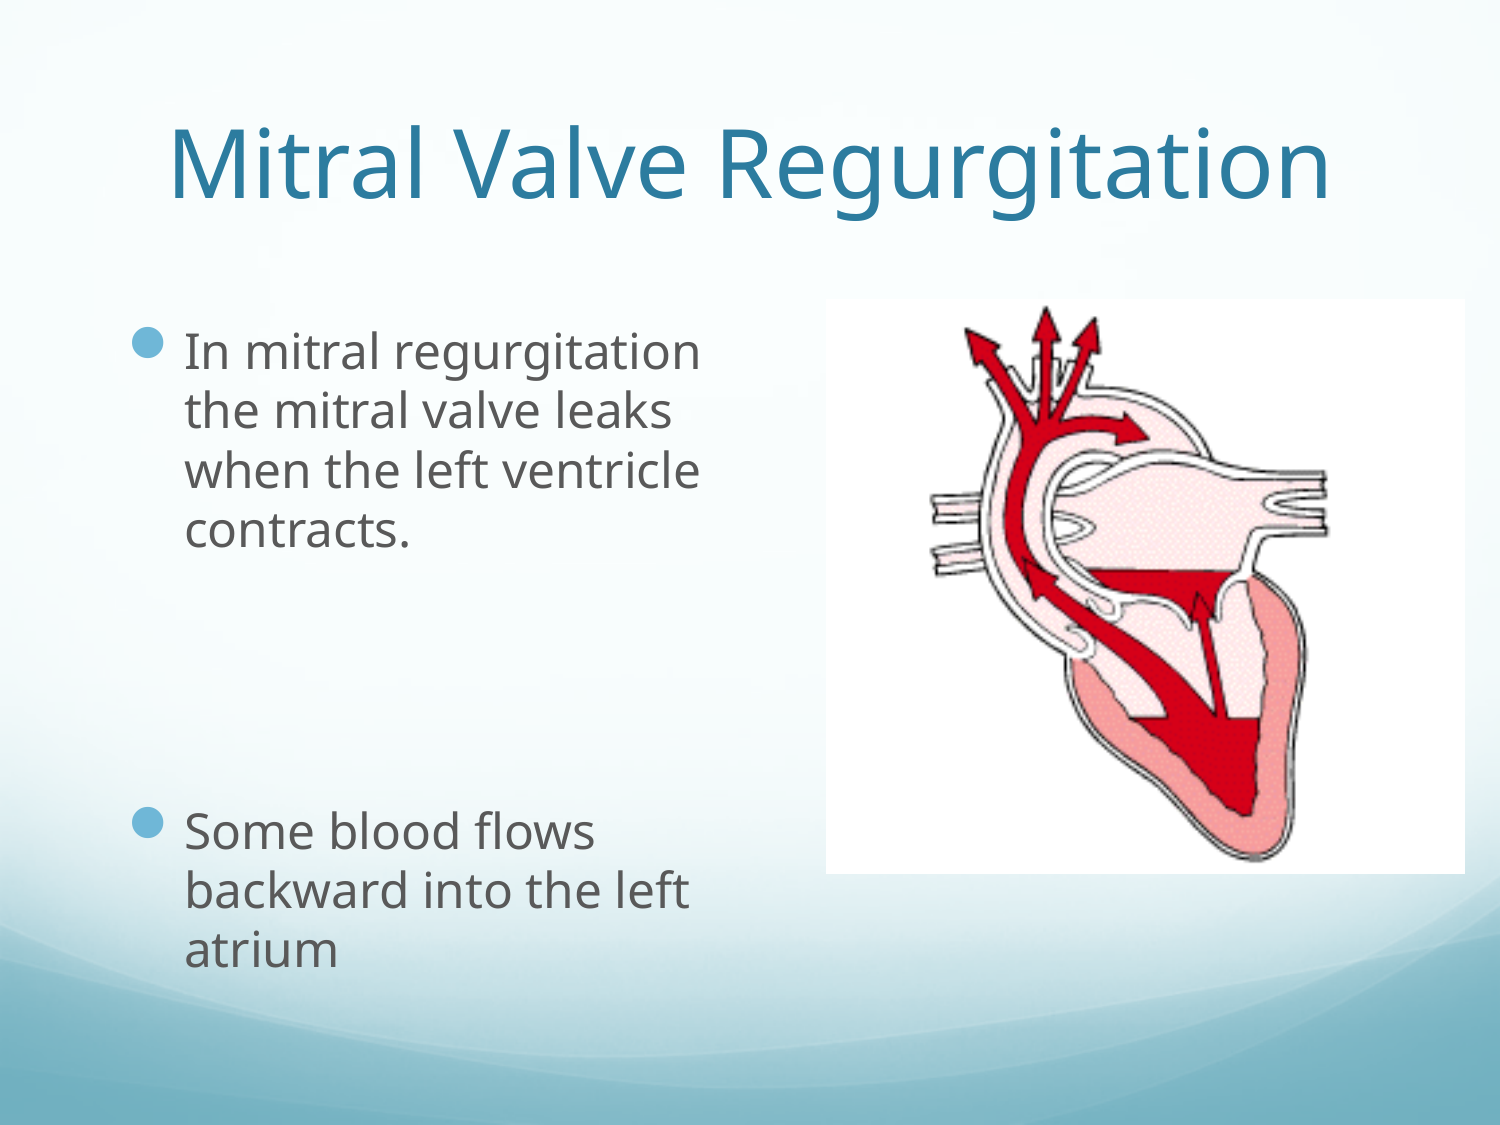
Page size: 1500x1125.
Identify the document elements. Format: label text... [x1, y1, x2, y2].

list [826, 299, 1465, 874]
list In mitral regurgitation the mitral valve leaks when the left ventricle contracts. Some blood flows backward into the left atrium [112, 312, 738, 988]
title Mitral Valve Regurgitation [112, 37, 1388, 225]
